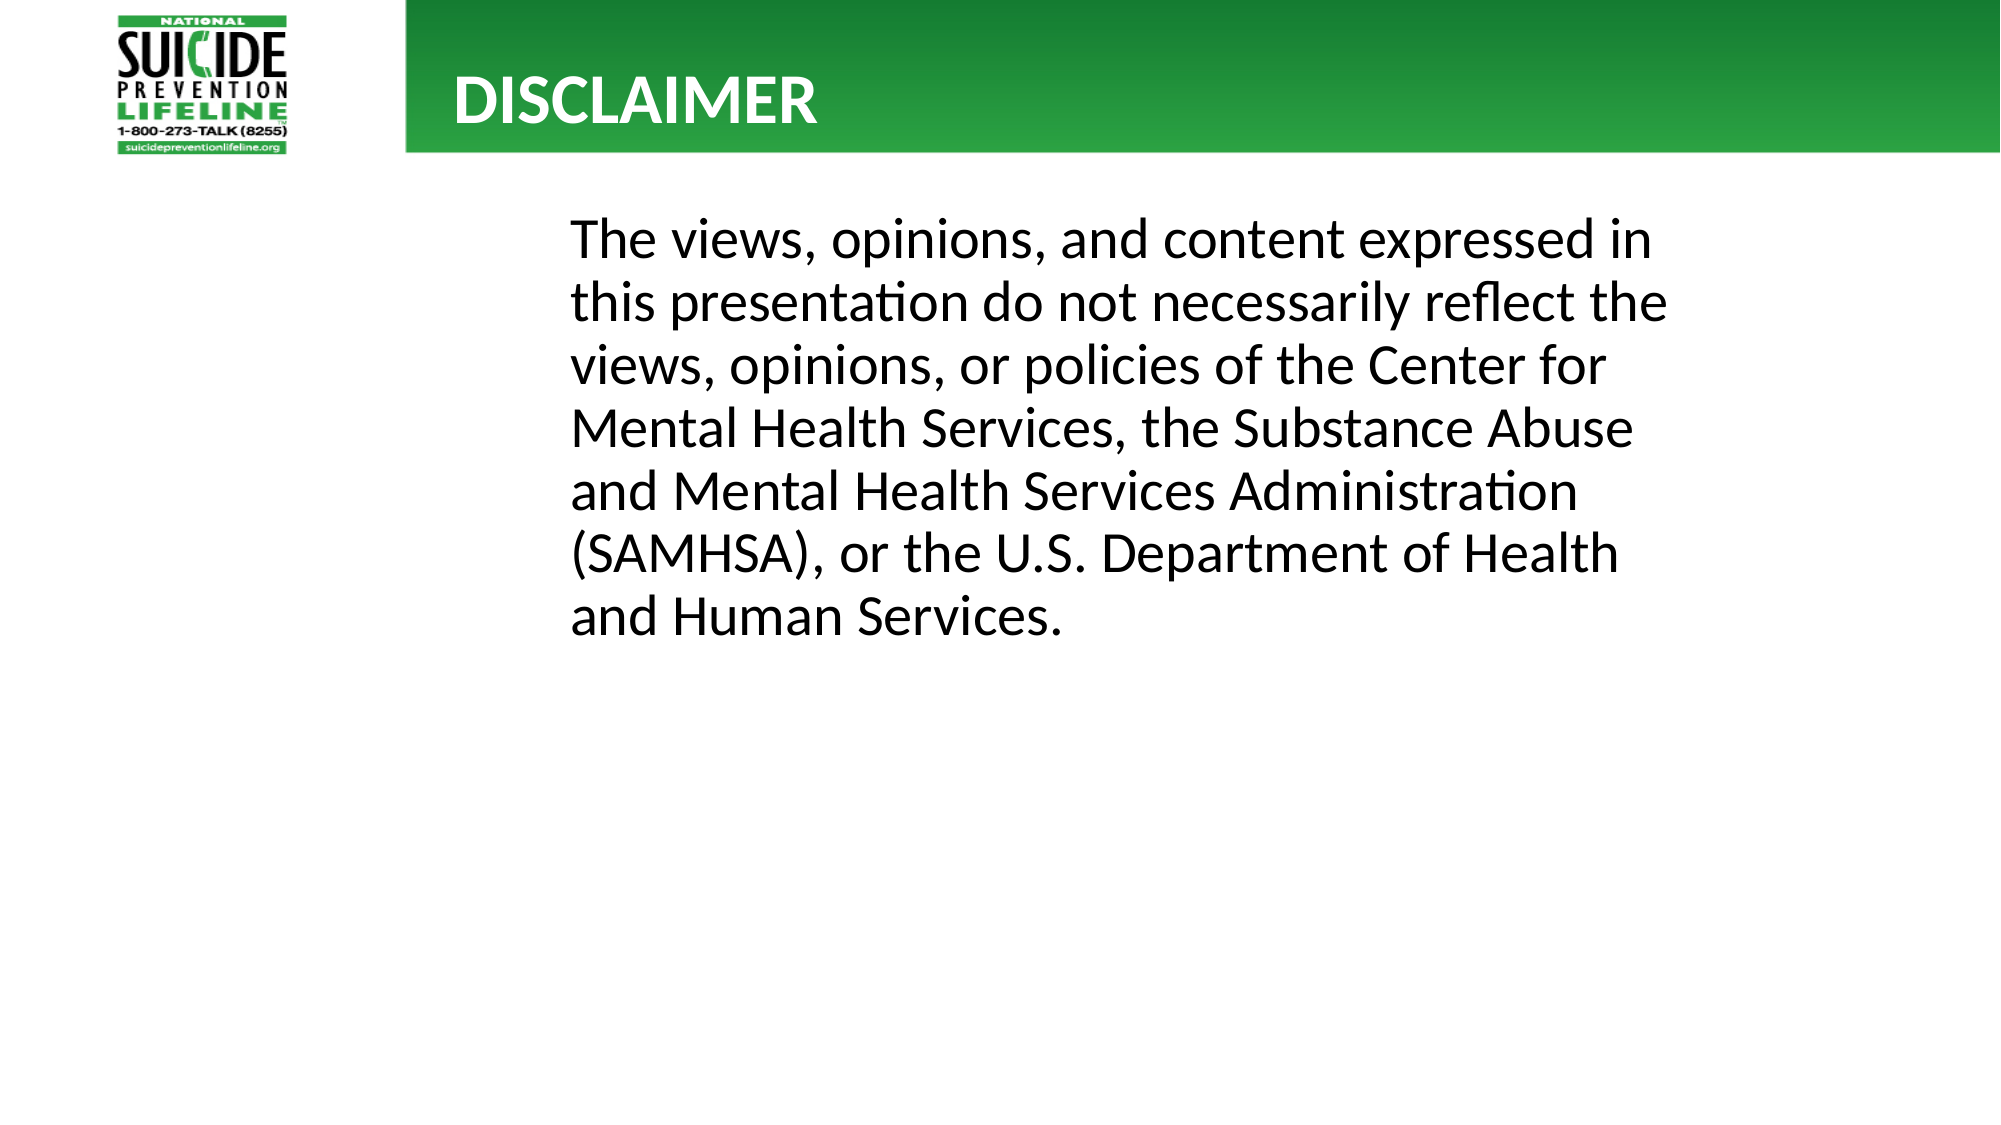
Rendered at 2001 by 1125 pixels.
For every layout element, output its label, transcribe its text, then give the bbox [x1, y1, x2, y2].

list The views, opinions, and content expressed in this presentation do not necessarily reflect the views, opinions, or policies of the Center for Mental Health Services, the Substance Abuse and Mental Health Services Administration (SAMHSA), or the U.S. Department of Health and Human Services. [555, 200, 1710, 1063]
picture [0, 0, 2000, 1125]
title DISCLAIMER [438, 59, 1863, 141]
